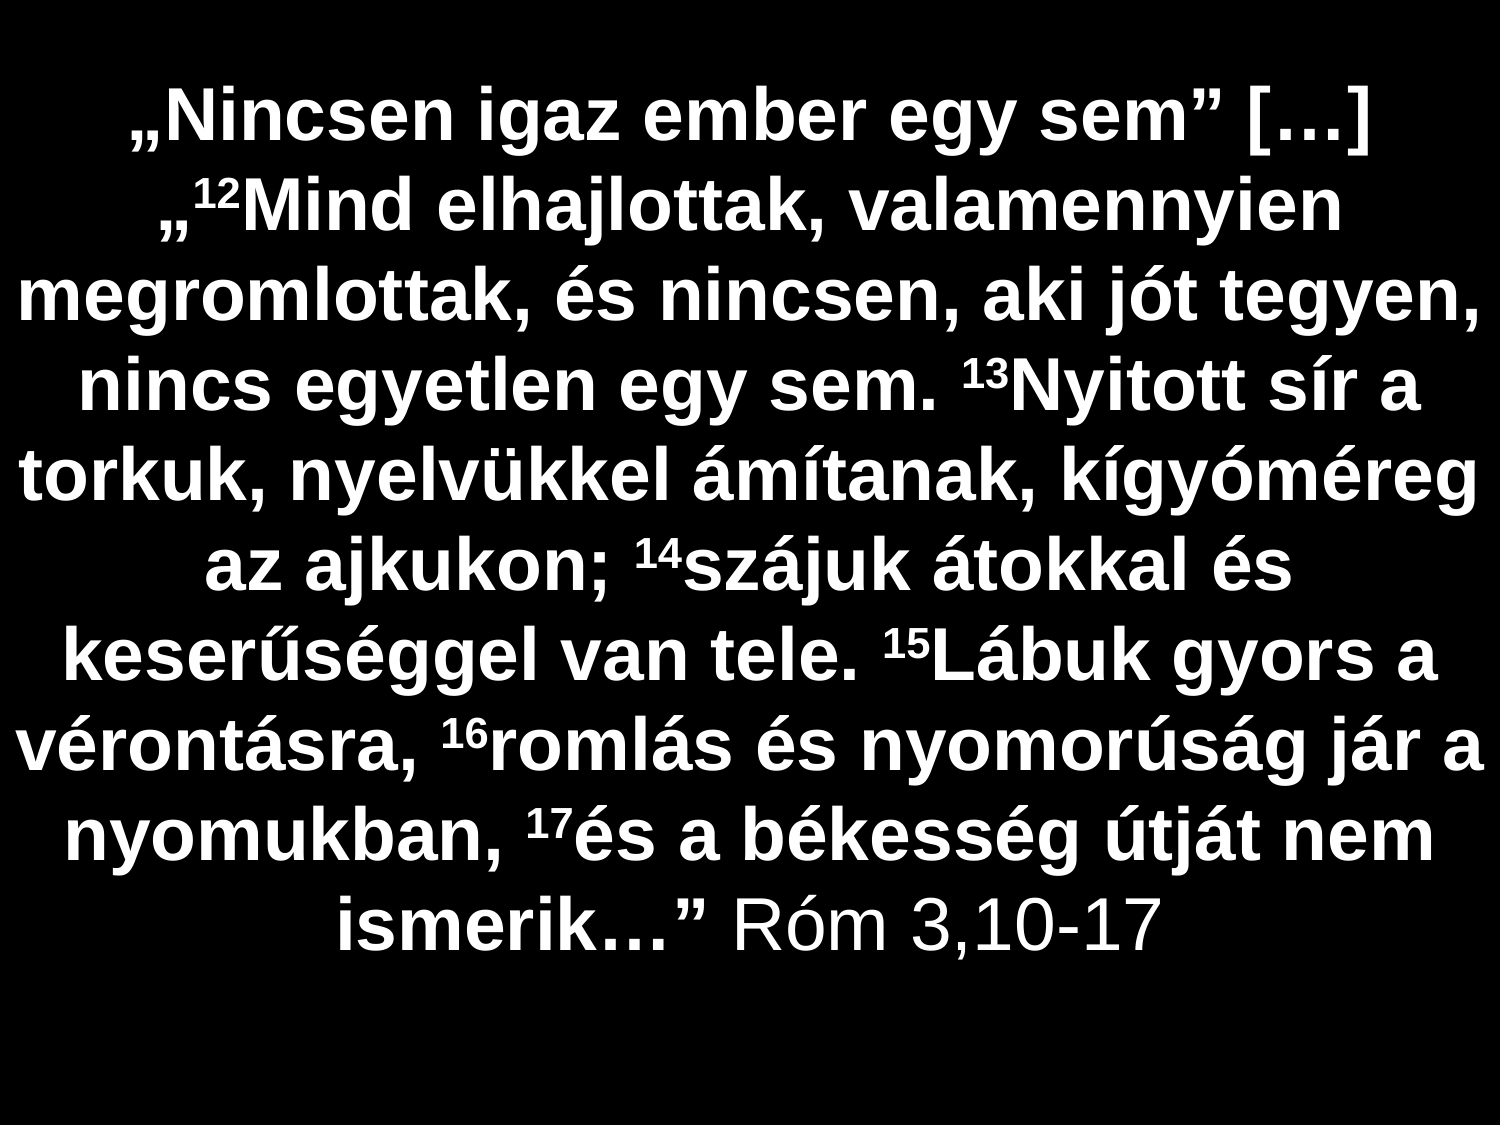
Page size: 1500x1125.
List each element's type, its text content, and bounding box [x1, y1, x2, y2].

text_box „Nincsen igaz ember egy sem” […] „12Mind elhajlottak, valamennyien megromlottak, és nincsen, aki jót tegyen, nincs egyetlen egy sem. 13Nyitott sír a torkuk, nyelvükkel ámítanak, kígyóméreg az ajkukon; 14szájuk átokkal és keserűséggel van tele. 15Lábuk gyors a vérontásra, 16romlás és nyomorúság jár a nyomukban, 17és a békesség útját nem ismerik…” Róm 3,10-17 [0, 58, 1500, 1125]
